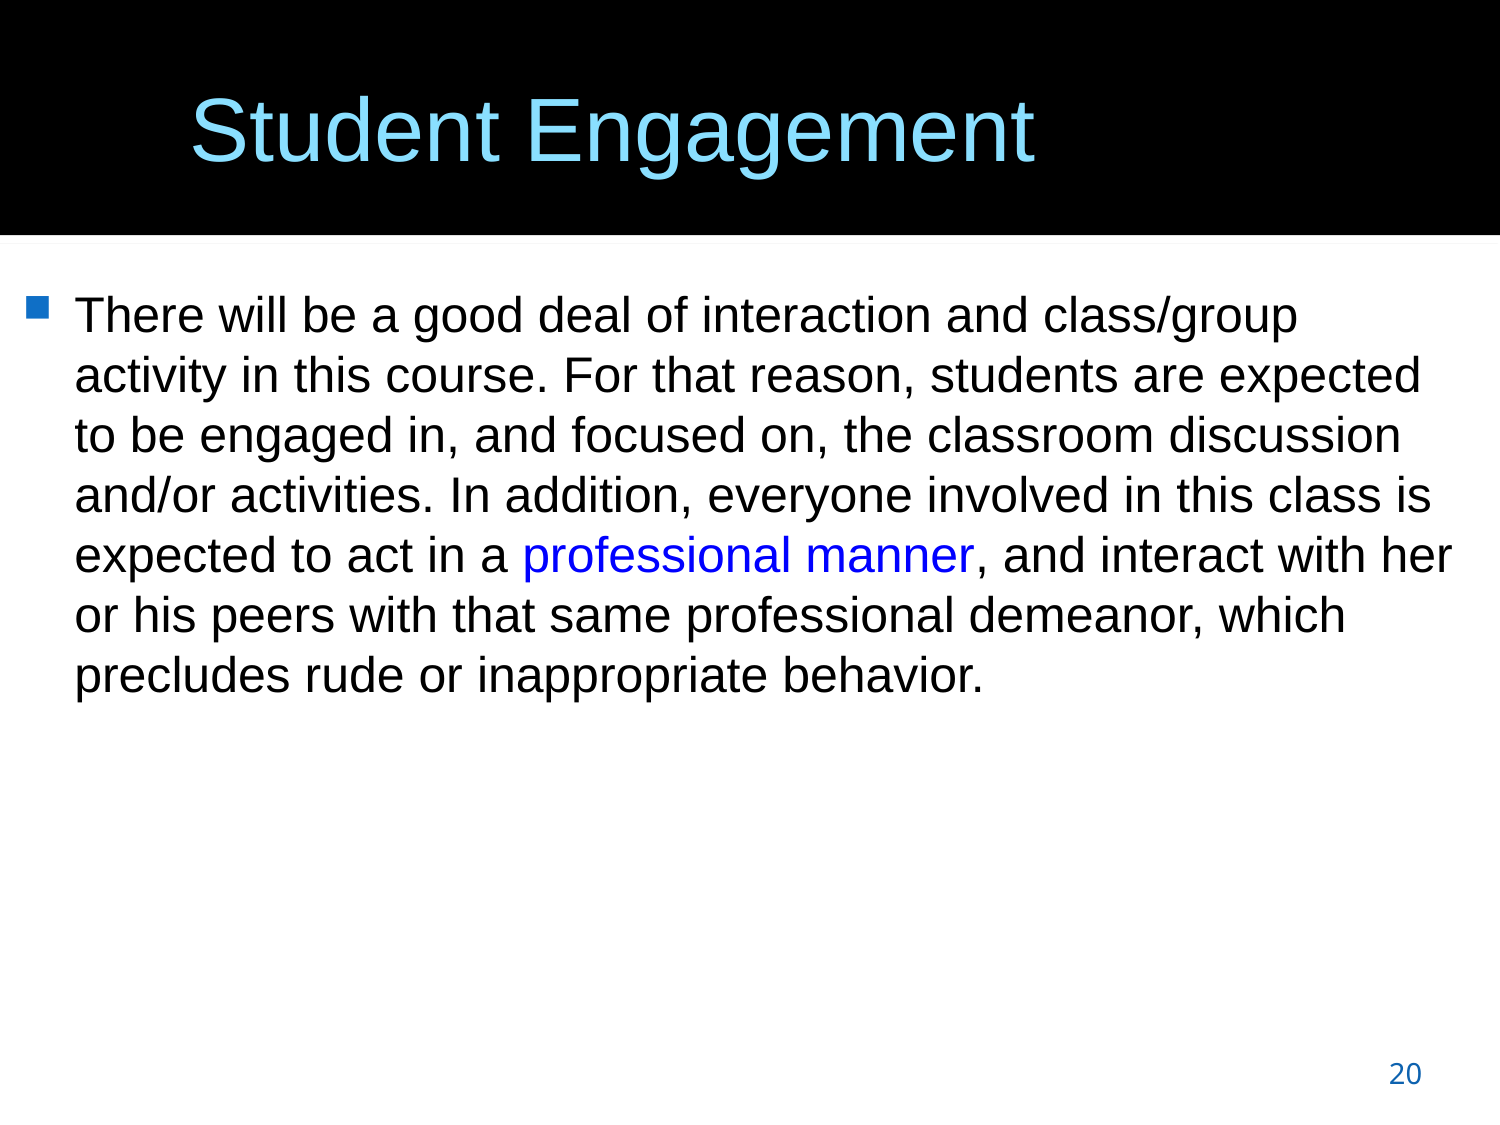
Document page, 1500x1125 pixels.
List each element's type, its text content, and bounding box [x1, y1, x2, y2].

title Student Engagement [174, 63, 1500, 188]
slide_number 20 [1312, 1050, 1438, 1096]
list There will be a good deal of interaction and class/group activity in this course. For that reason, students are expected to be engaged in, and focused on, the classroom discussion and/or activities. In addition, everyone involved in this class is expected to act in a professional manner, and interact with her or his peers with that same professional demeanor, which precludes rude or inappropriate behavior. [0, 274, 1476, 767]
